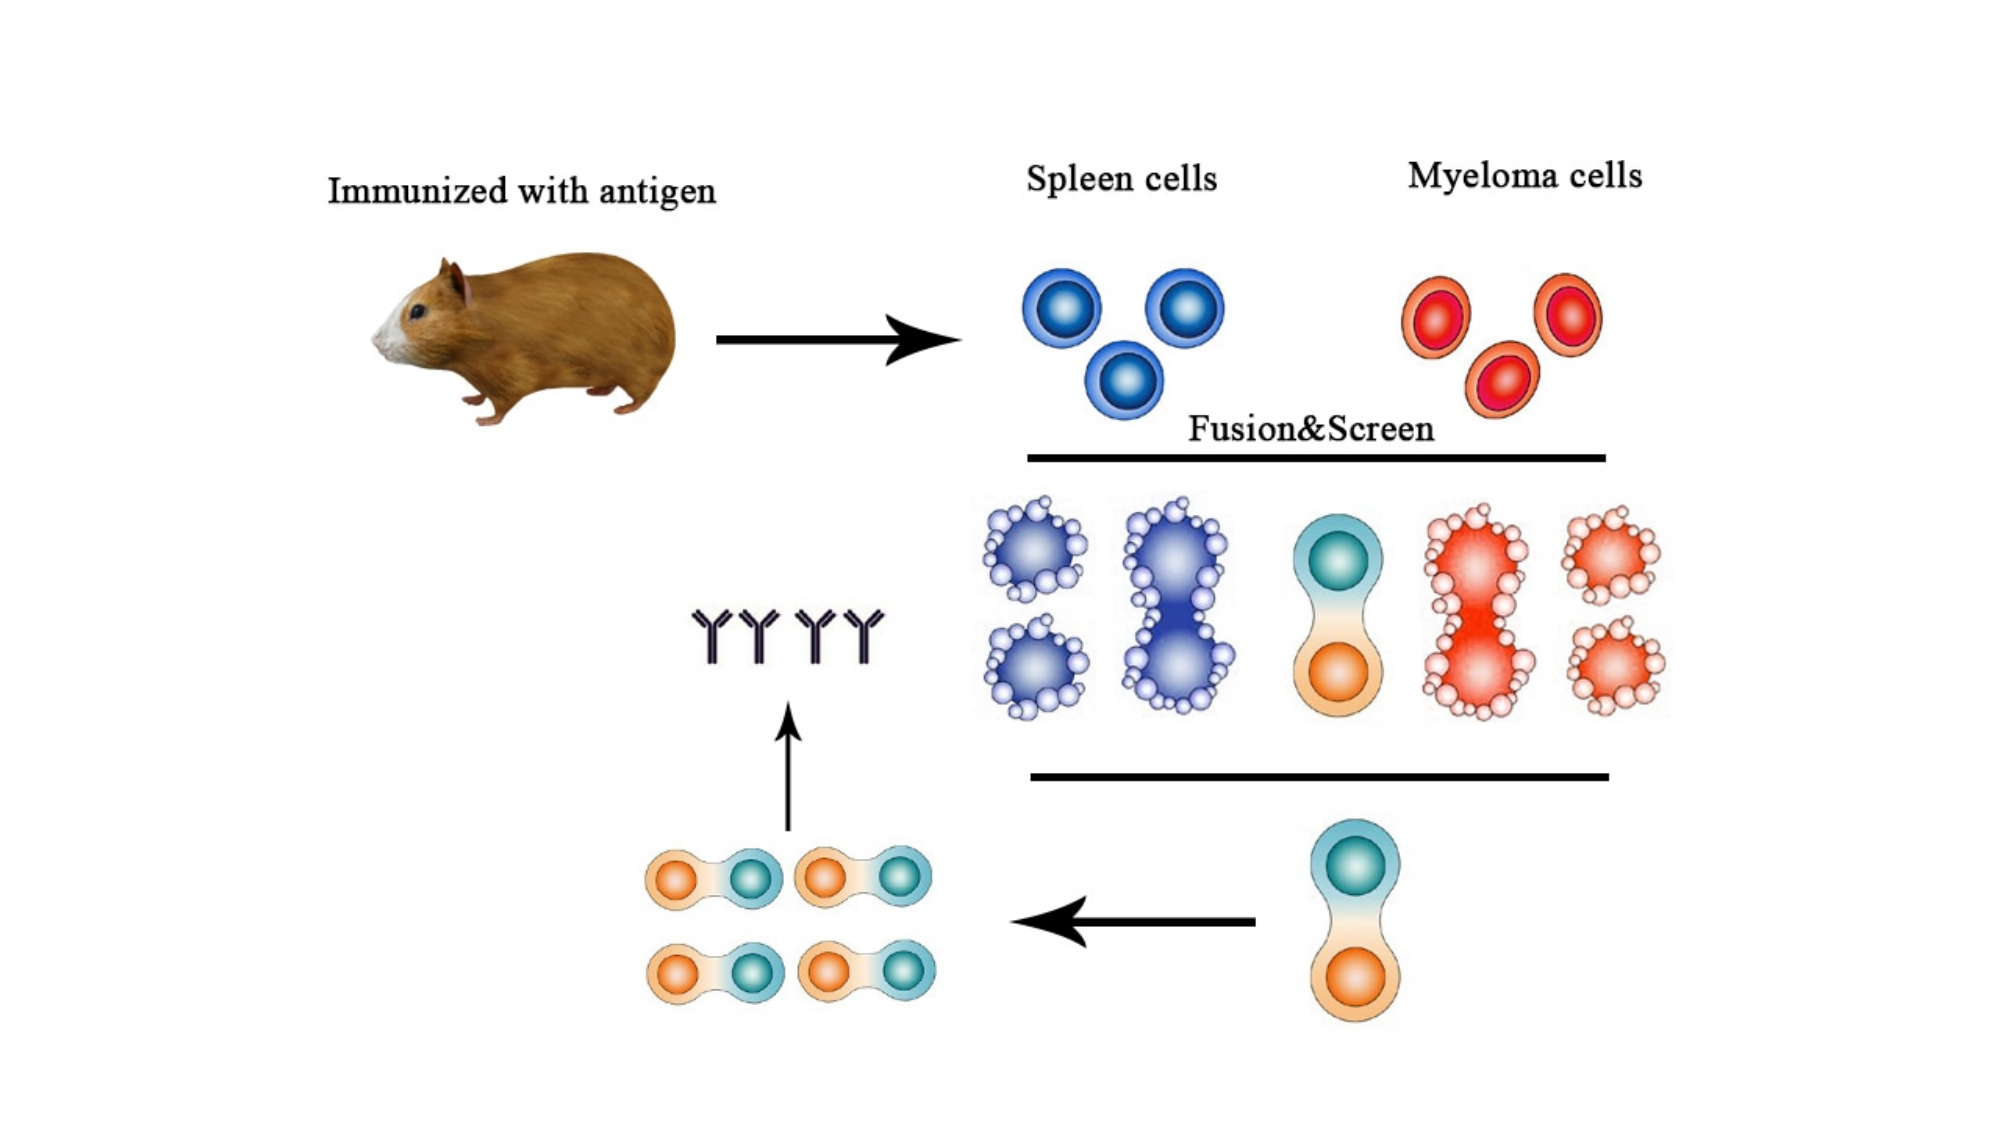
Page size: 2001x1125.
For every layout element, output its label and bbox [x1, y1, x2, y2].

picture [271, 123, 1761, 1066]
